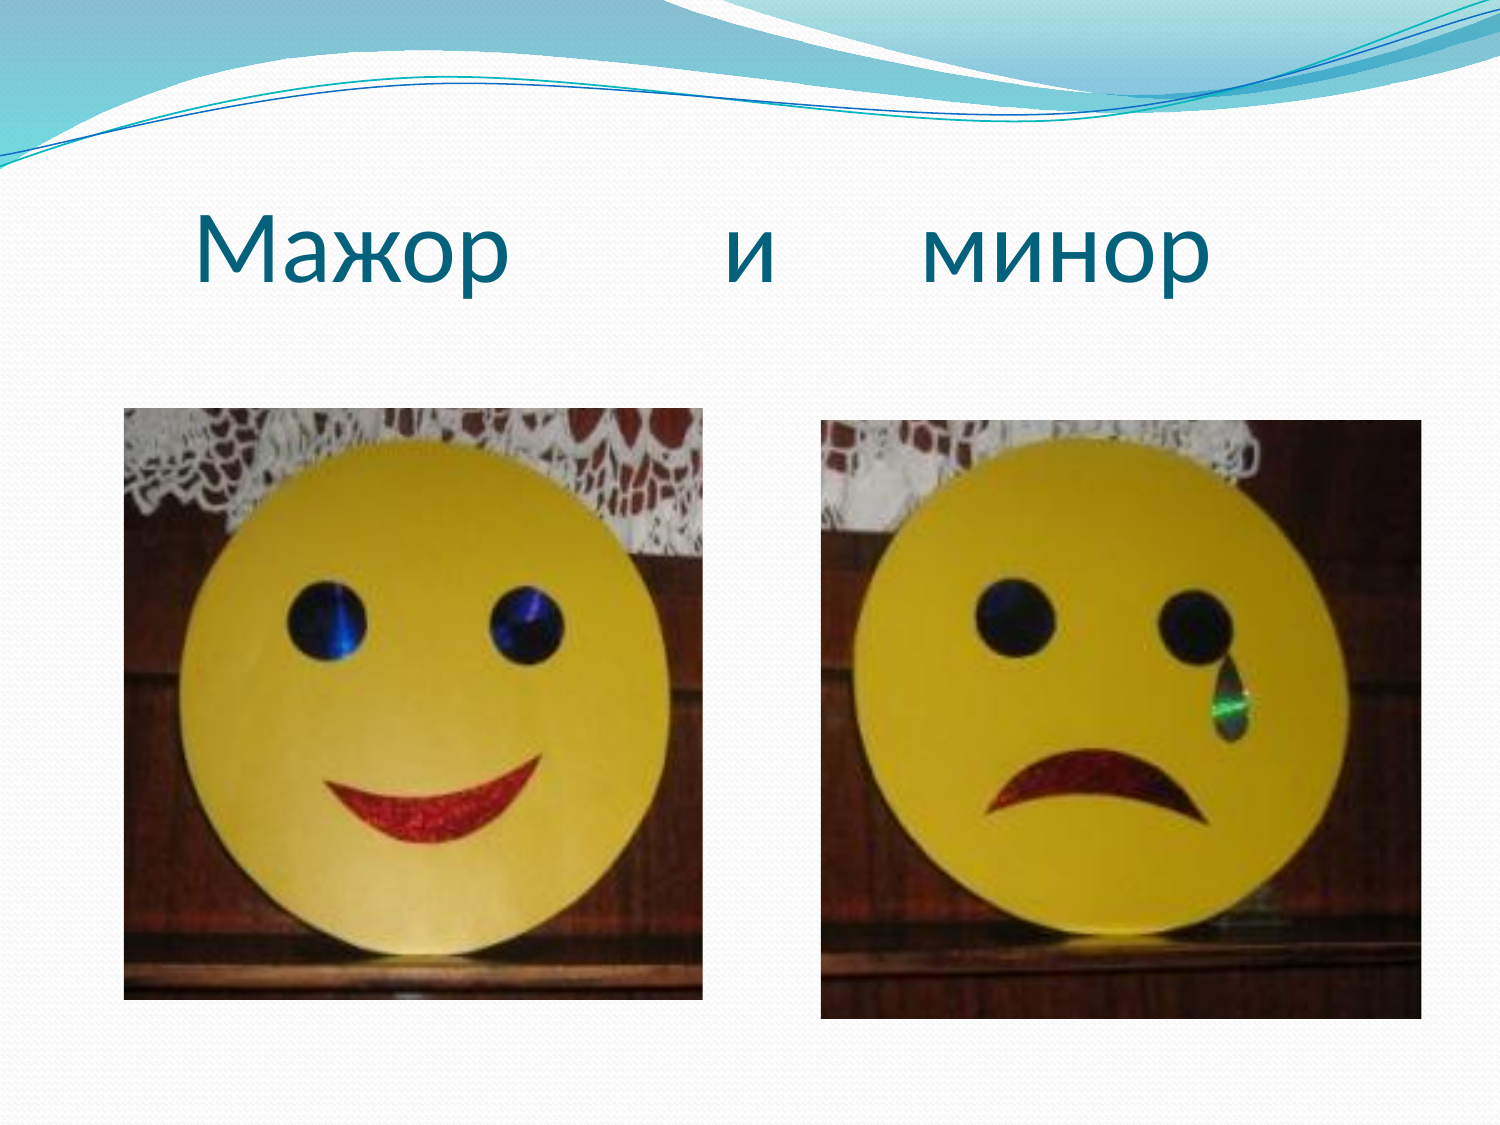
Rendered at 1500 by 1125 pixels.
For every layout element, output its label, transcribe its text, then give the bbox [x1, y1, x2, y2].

title Мажор и минор [75, 115, 1425, 303]
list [123, 408, 703, 1000]
picture [820, 420, 1422, 1019]
